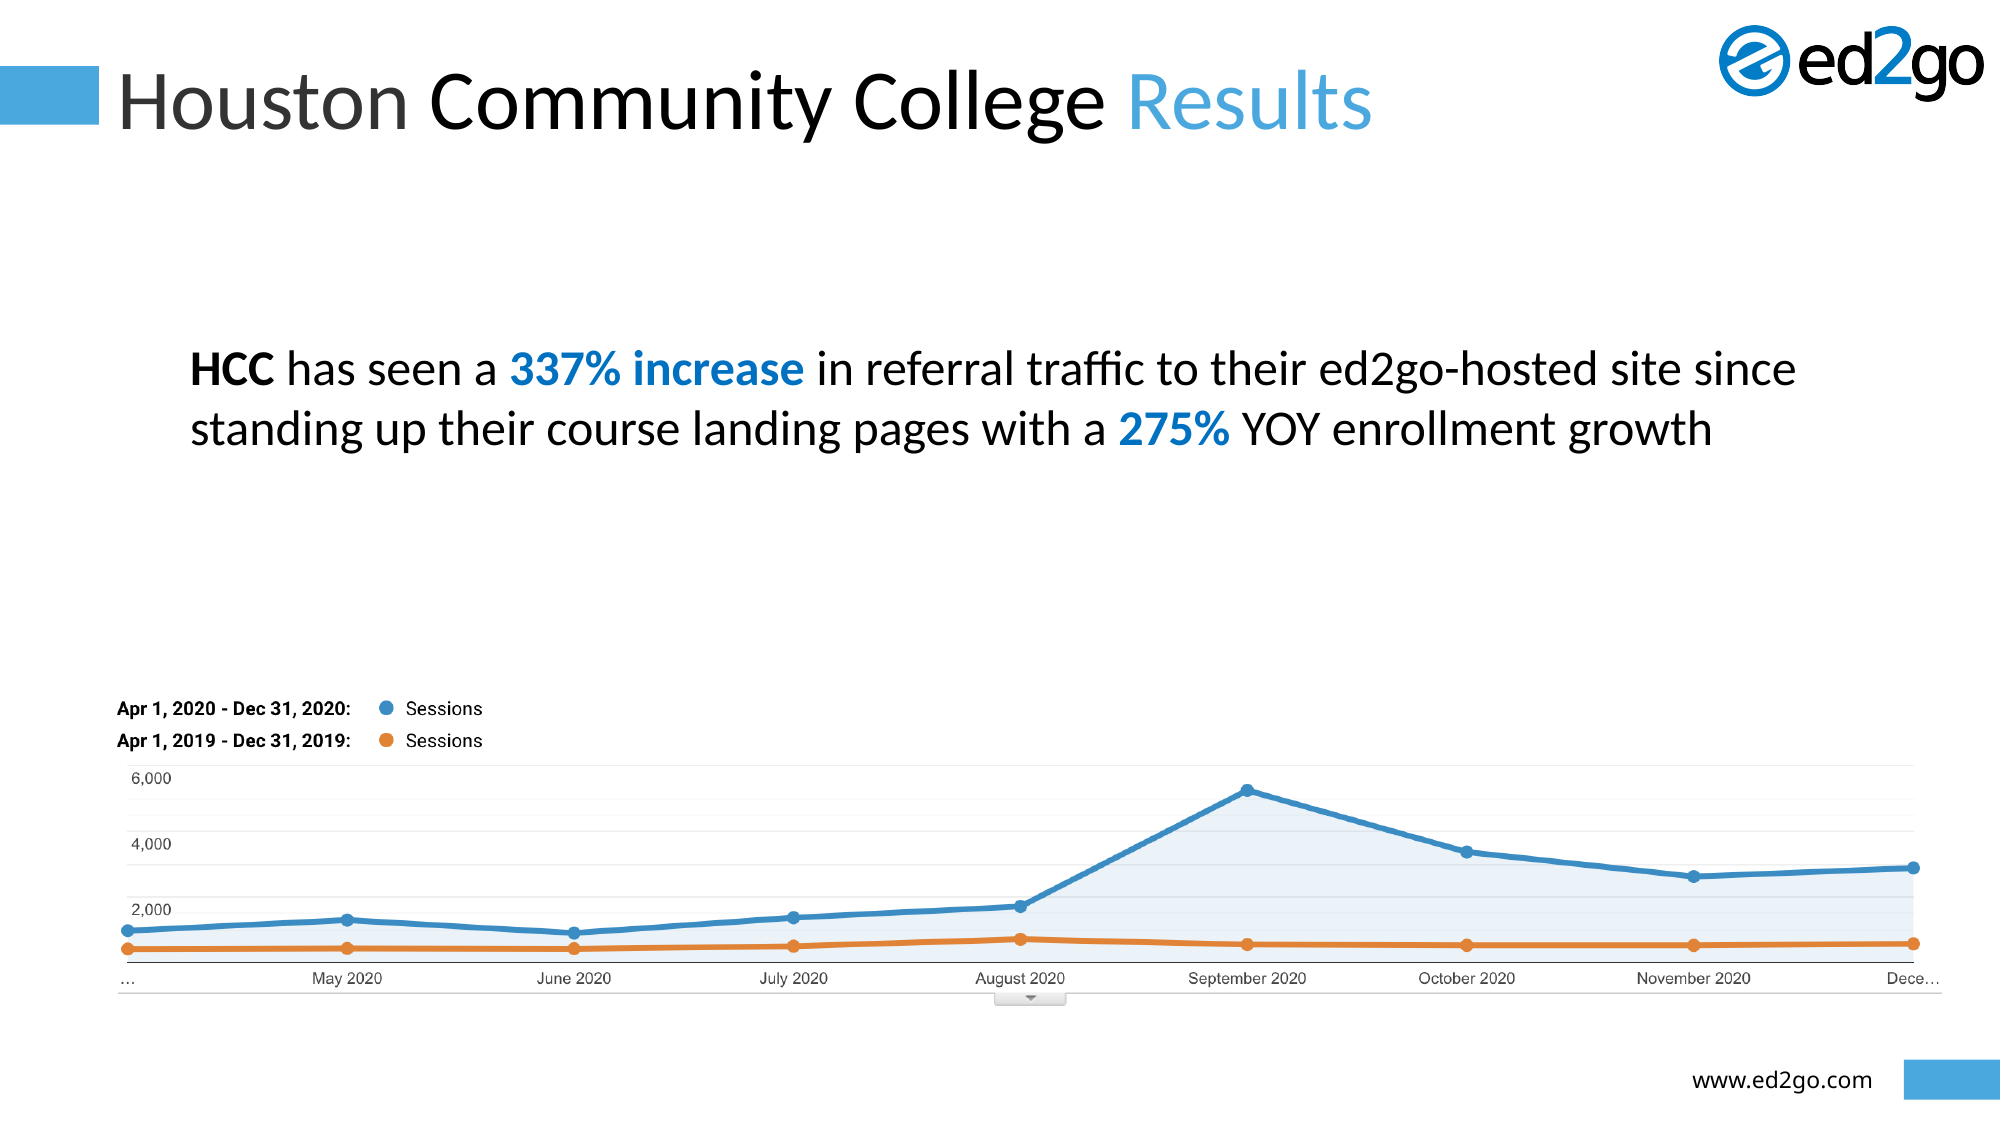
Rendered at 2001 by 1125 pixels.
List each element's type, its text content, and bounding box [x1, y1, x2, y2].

text_box Houston Community College Results [117, 43, 1979, 147]
text_box [1903, 1059, 2000, 1100]
text_box HCC has seen a 337% increase in referral traffic to their ed2go-hosted site since standing up their course landing pages with a 275% YOY enrollment growth [175, 328, 1921, 464]
picture [98, 691, 1943, 1017]
picture [1719, 25, 1984, 102]
text_box www.ed2go.com [1284, 1065, 1874, 1094]
text_box [0, 66, 99, 125]
